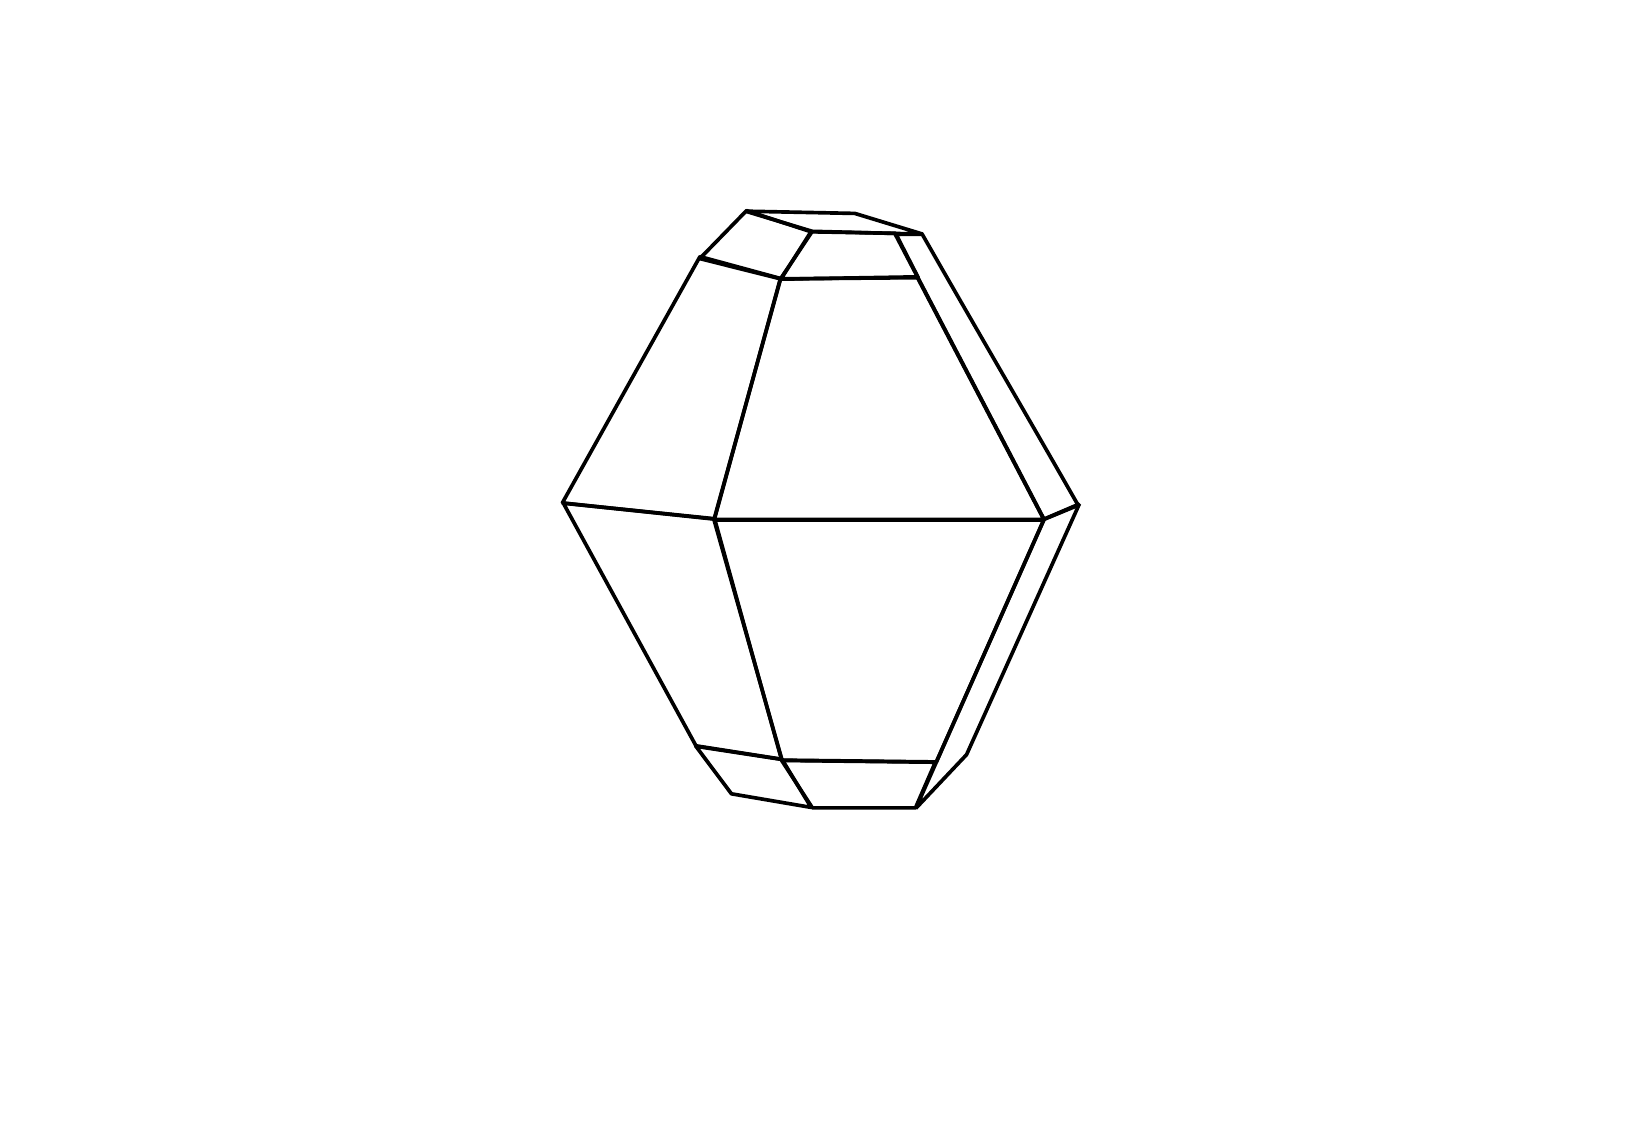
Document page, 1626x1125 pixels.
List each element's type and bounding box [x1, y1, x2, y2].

text_box [562, 209, 1080, 809]
